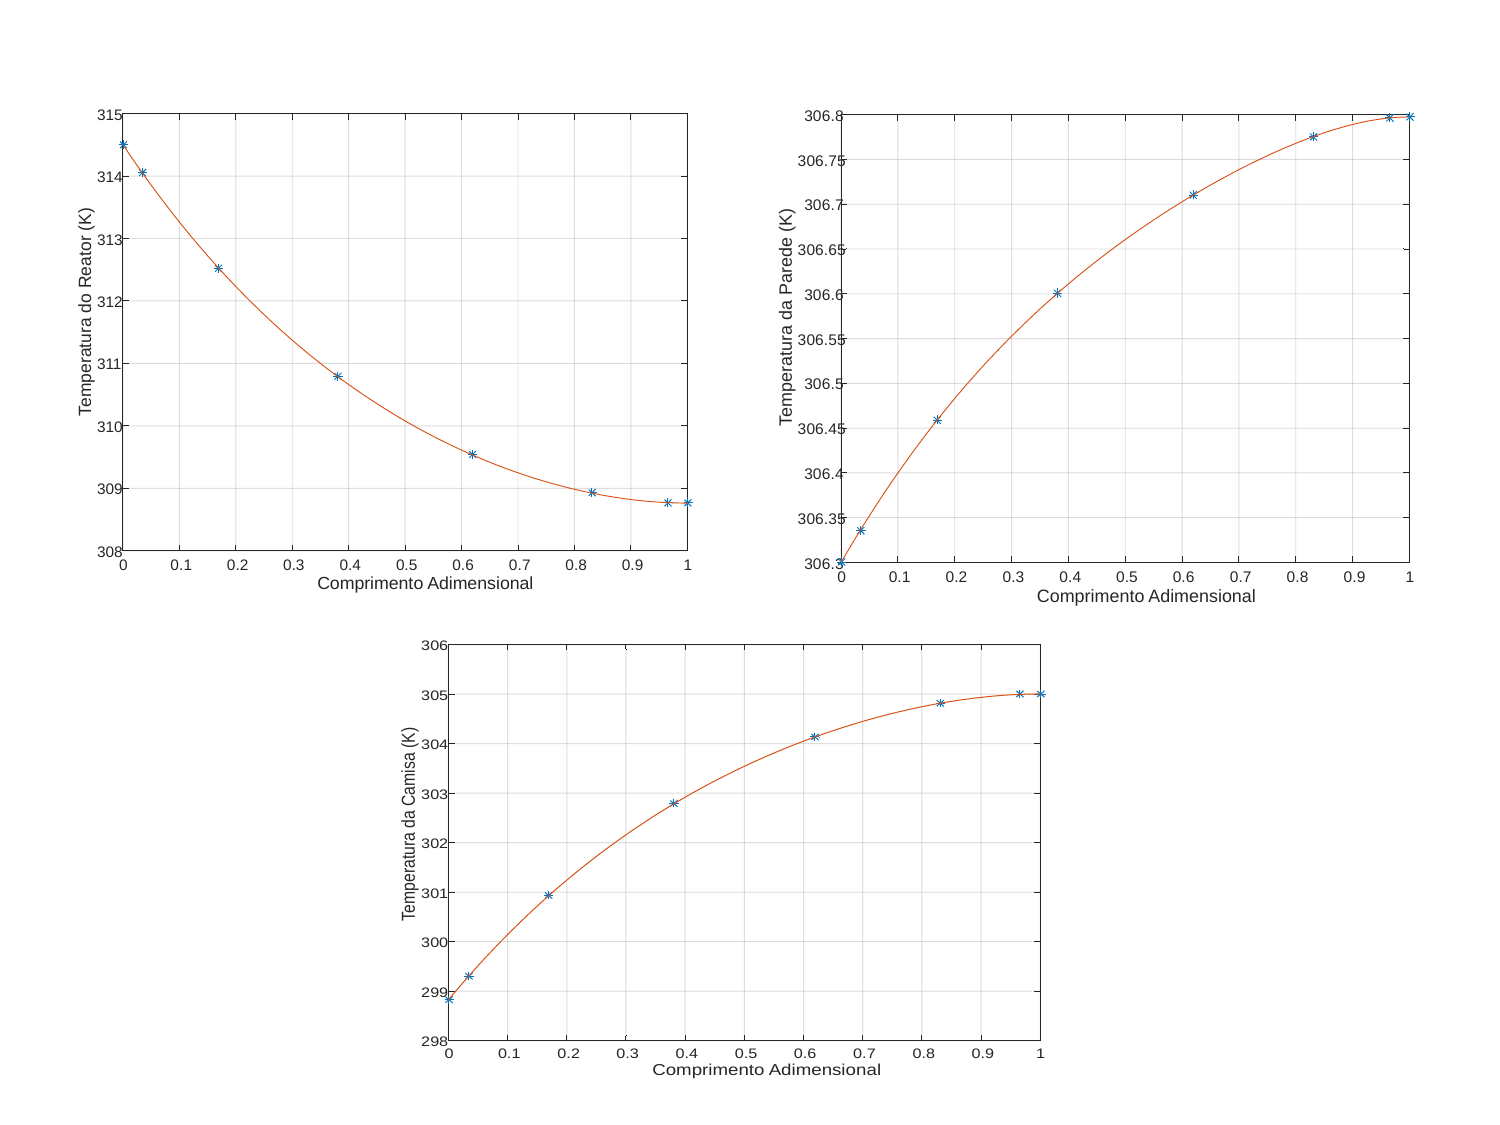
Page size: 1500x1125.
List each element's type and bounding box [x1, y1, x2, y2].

picture [28, 73, 1479, 1093]
